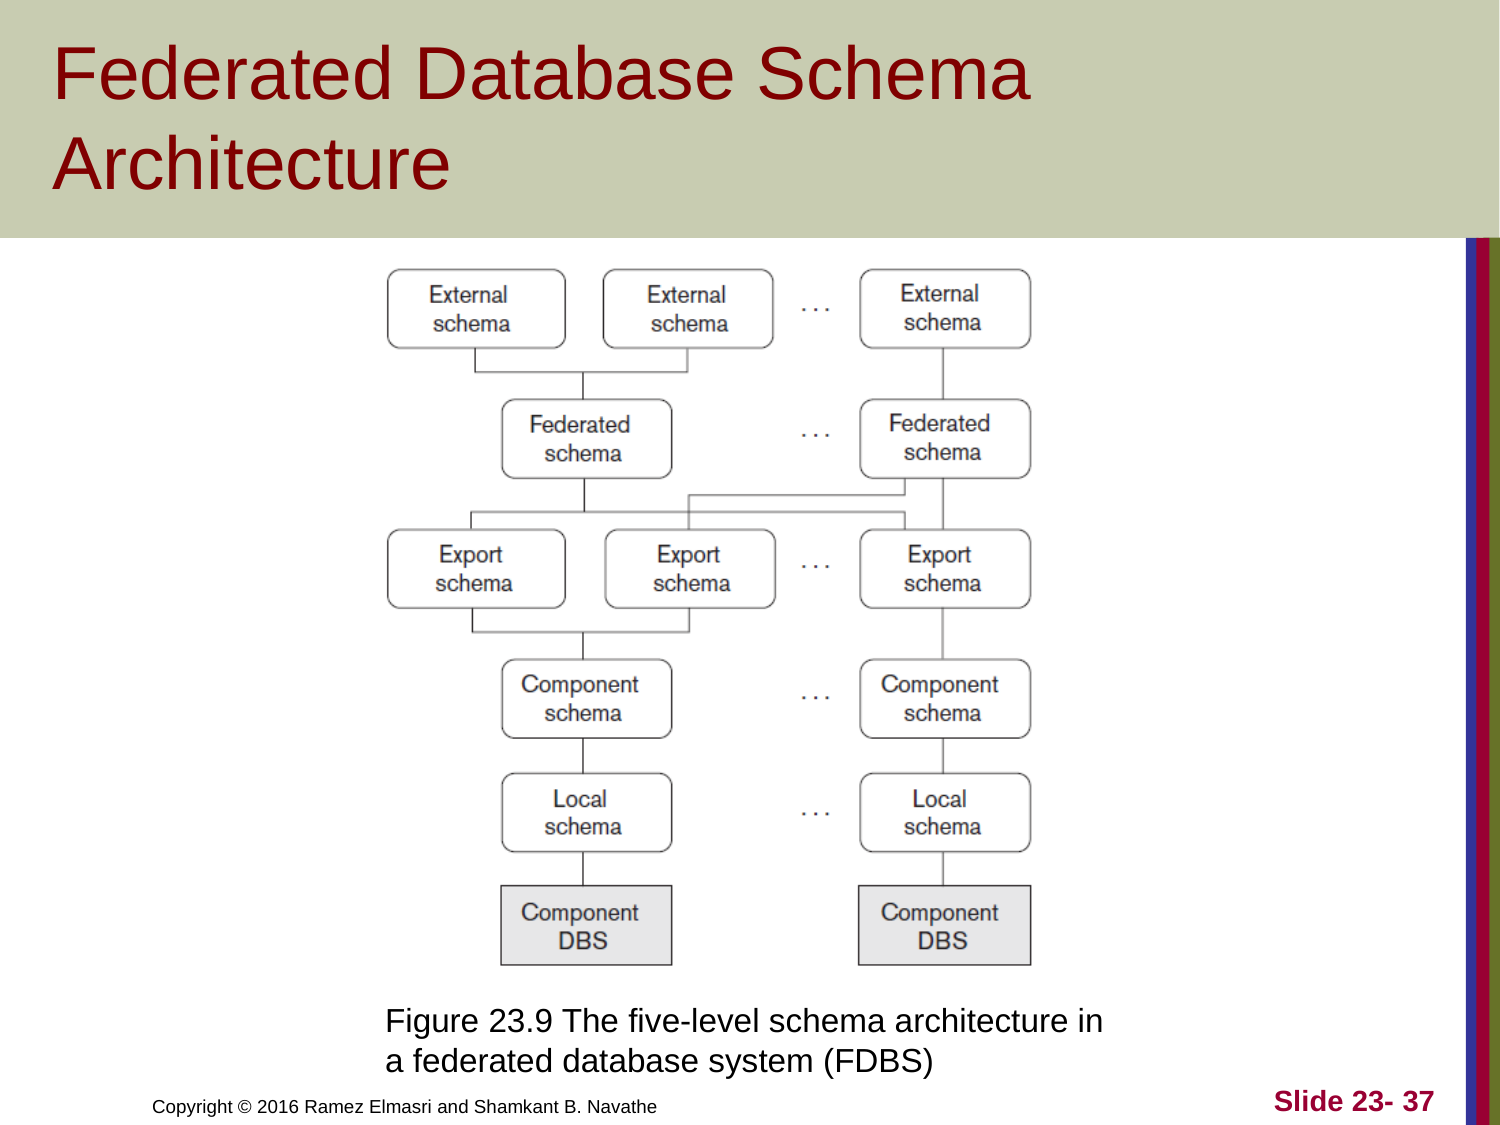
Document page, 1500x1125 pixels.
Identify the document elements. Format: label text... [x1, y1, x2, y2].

title Federated Database Schema Architecture [37, 49, 1317, 213]
slide_number Slide 23- 37 [1137, 1049, 1451, 1125]
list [374, 262, 1052, 974]
text_box Figure 23.9 The five-level schema architecture in a federated database system (FDBS) [370, 991, 1133, 1087]
